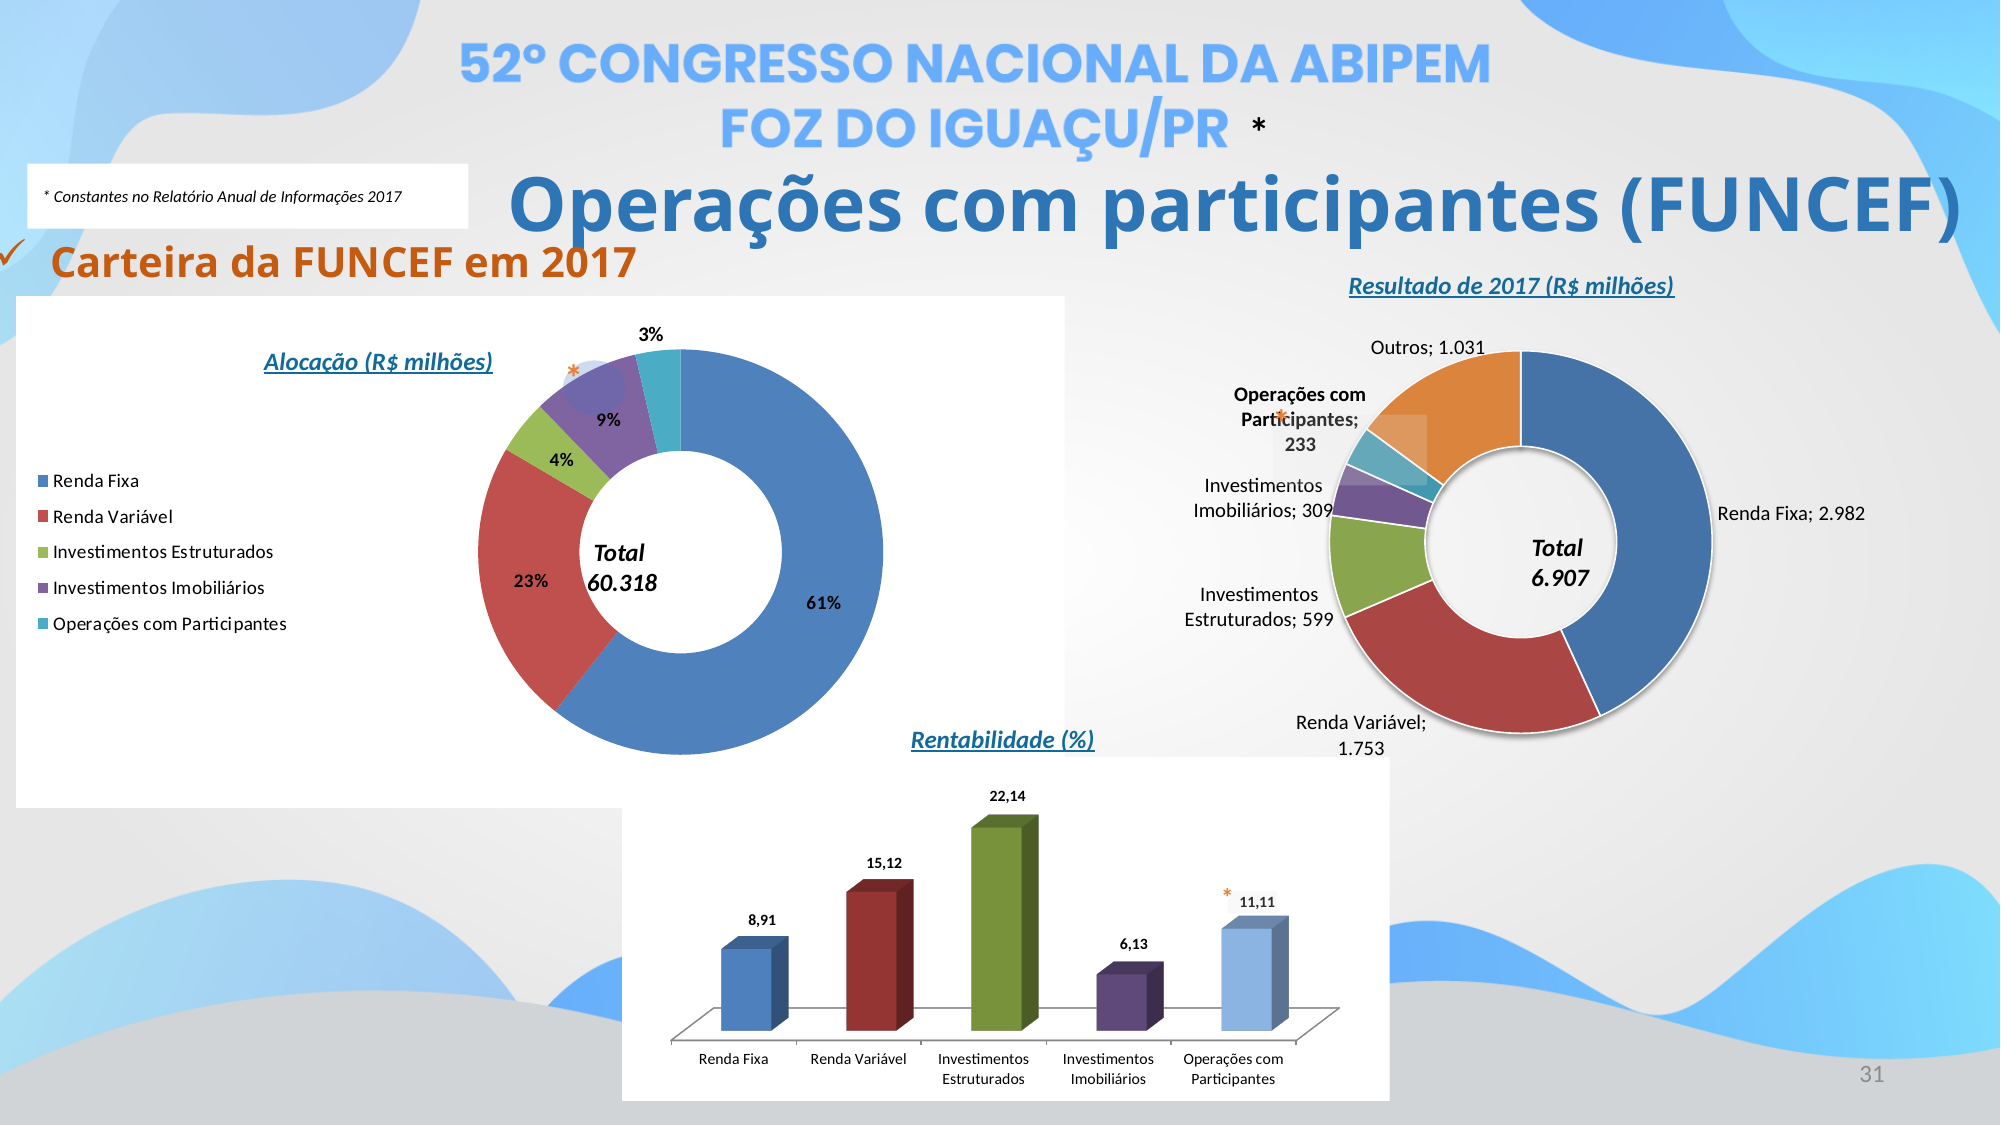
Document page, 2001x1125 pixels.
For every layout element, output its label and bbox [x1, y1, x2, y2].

picture [0, 0, 2000, 1125]
text_box [1108, 294, 1934, 790]
text_box [622, 756, 1390, 1102]
text_box [15, 295, 1065, 808]
